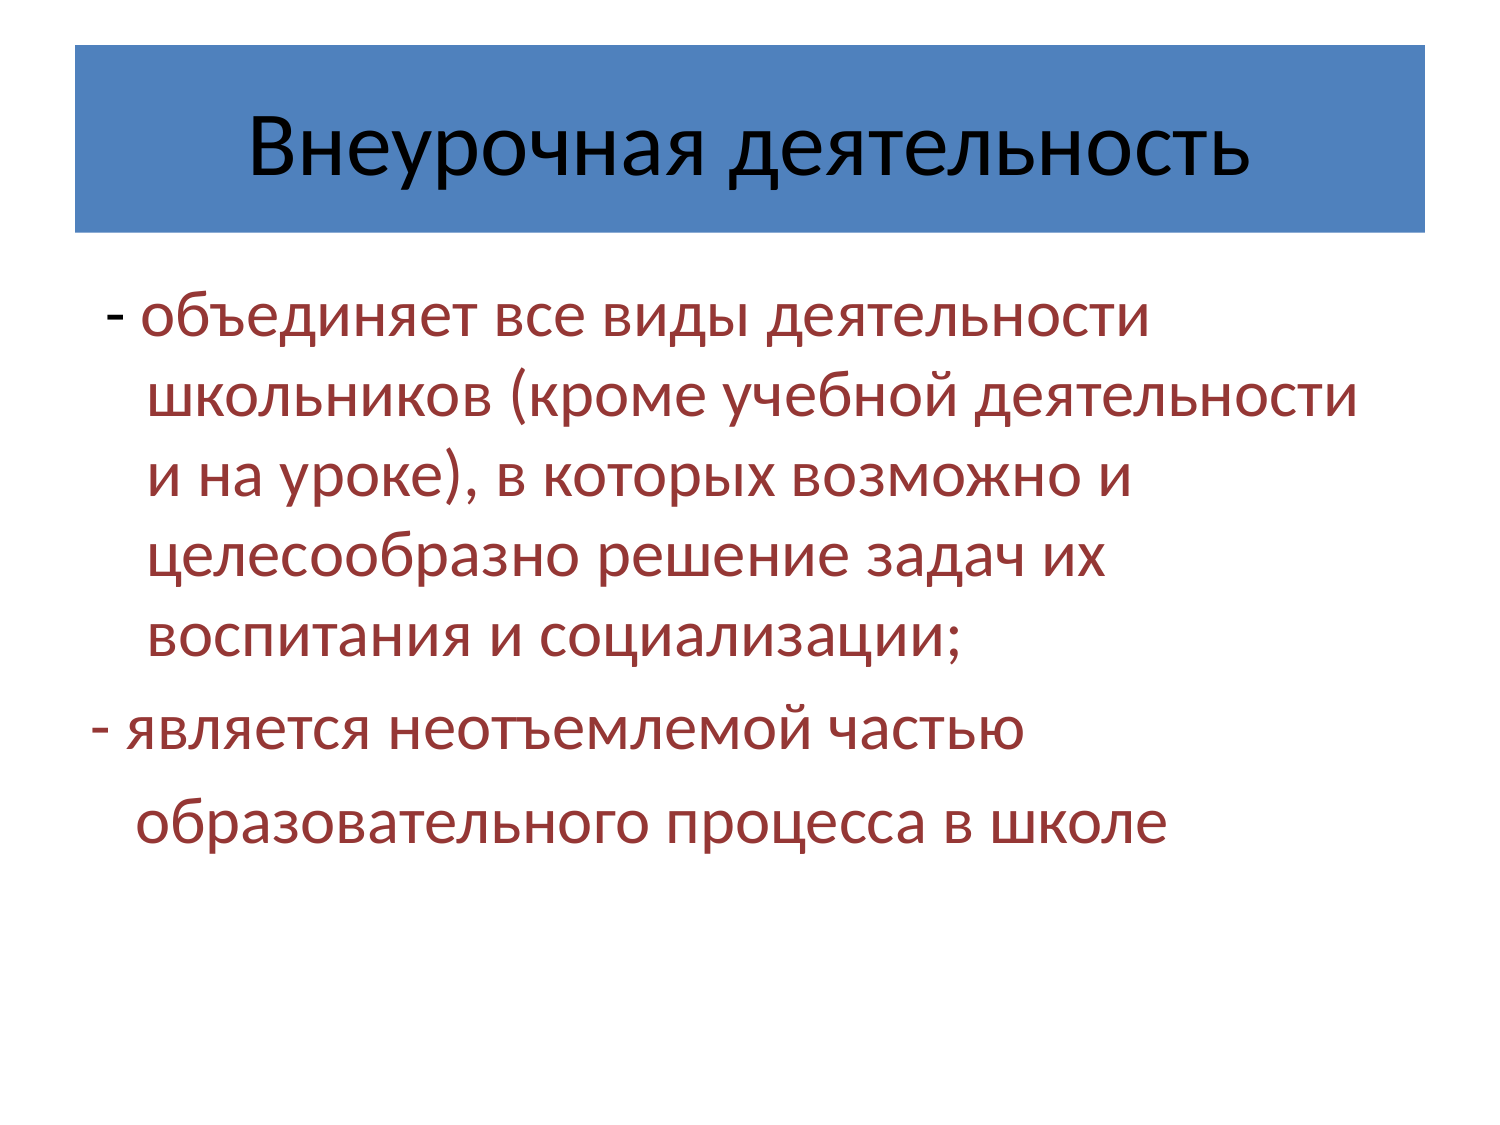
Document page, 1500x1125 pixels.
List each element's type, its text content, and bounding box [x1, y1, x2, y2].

title Внеурочная деятельность [75, 45, 1425, 233]
list - объединяет все виды деятельности школьников (кроме учебной деятельности и на уроке), в которых возможно и целесообразно решение задач их воспитания и социализации; - является неотъемлемой частью образовательного процесса в школе [75, 262, 1425, 1005]
